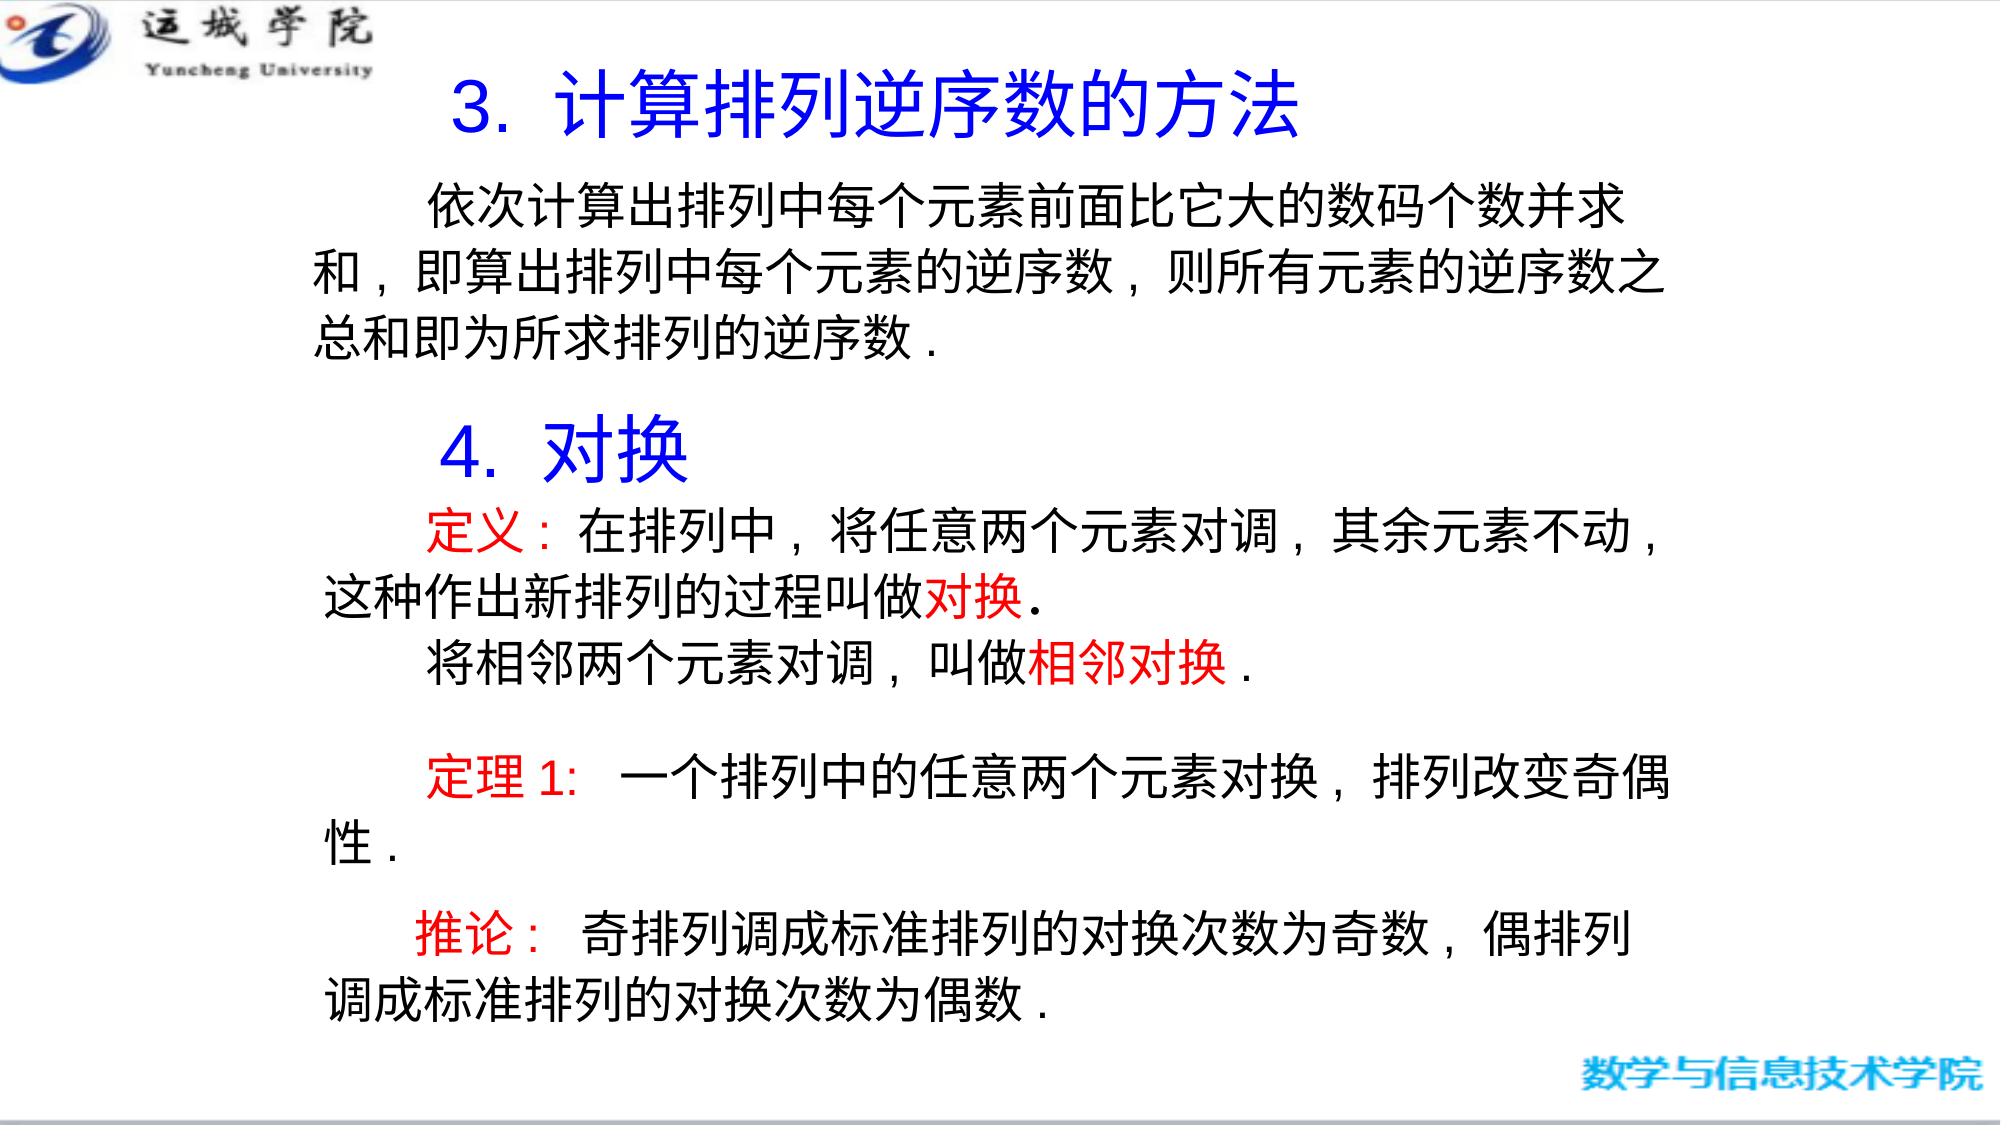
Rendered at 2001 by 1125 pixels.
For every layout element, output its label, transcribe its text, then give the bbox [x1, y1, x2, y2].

text_box 3. 计算排列逆序数的方法 [436, 49, 1317, 155]
text_box 4. 对换 [424, 395, 706, 486]
text_box 推论: 奇排列调成标准排列的对换次数为奇数, 偶排列调成标准排列的对换次数为偶数. [308, 889, 1697, 1036]
text_box 定义: 在排列中, 将任意两个元素对调, 其余元素不动, 这种作出新排列的过程叫做对换． 将相邻两个元素对调, 叫做相邻对换. [308, 486, 1697, 699]
text_box 定理1: 一个排列中的任意两个元素对换, 排列改变奇偶性. [308, 732, 1697, 880]
text_box 依次计算出排列中每个元素前面比它大的数码个数并求和, 即算出排列中每个元素的逆序数, 则所有元素的逆序数之总和即为所求排列的逆序数. [297, 160, 1686, 374]
picture [0, 0, 2001, 1125]
